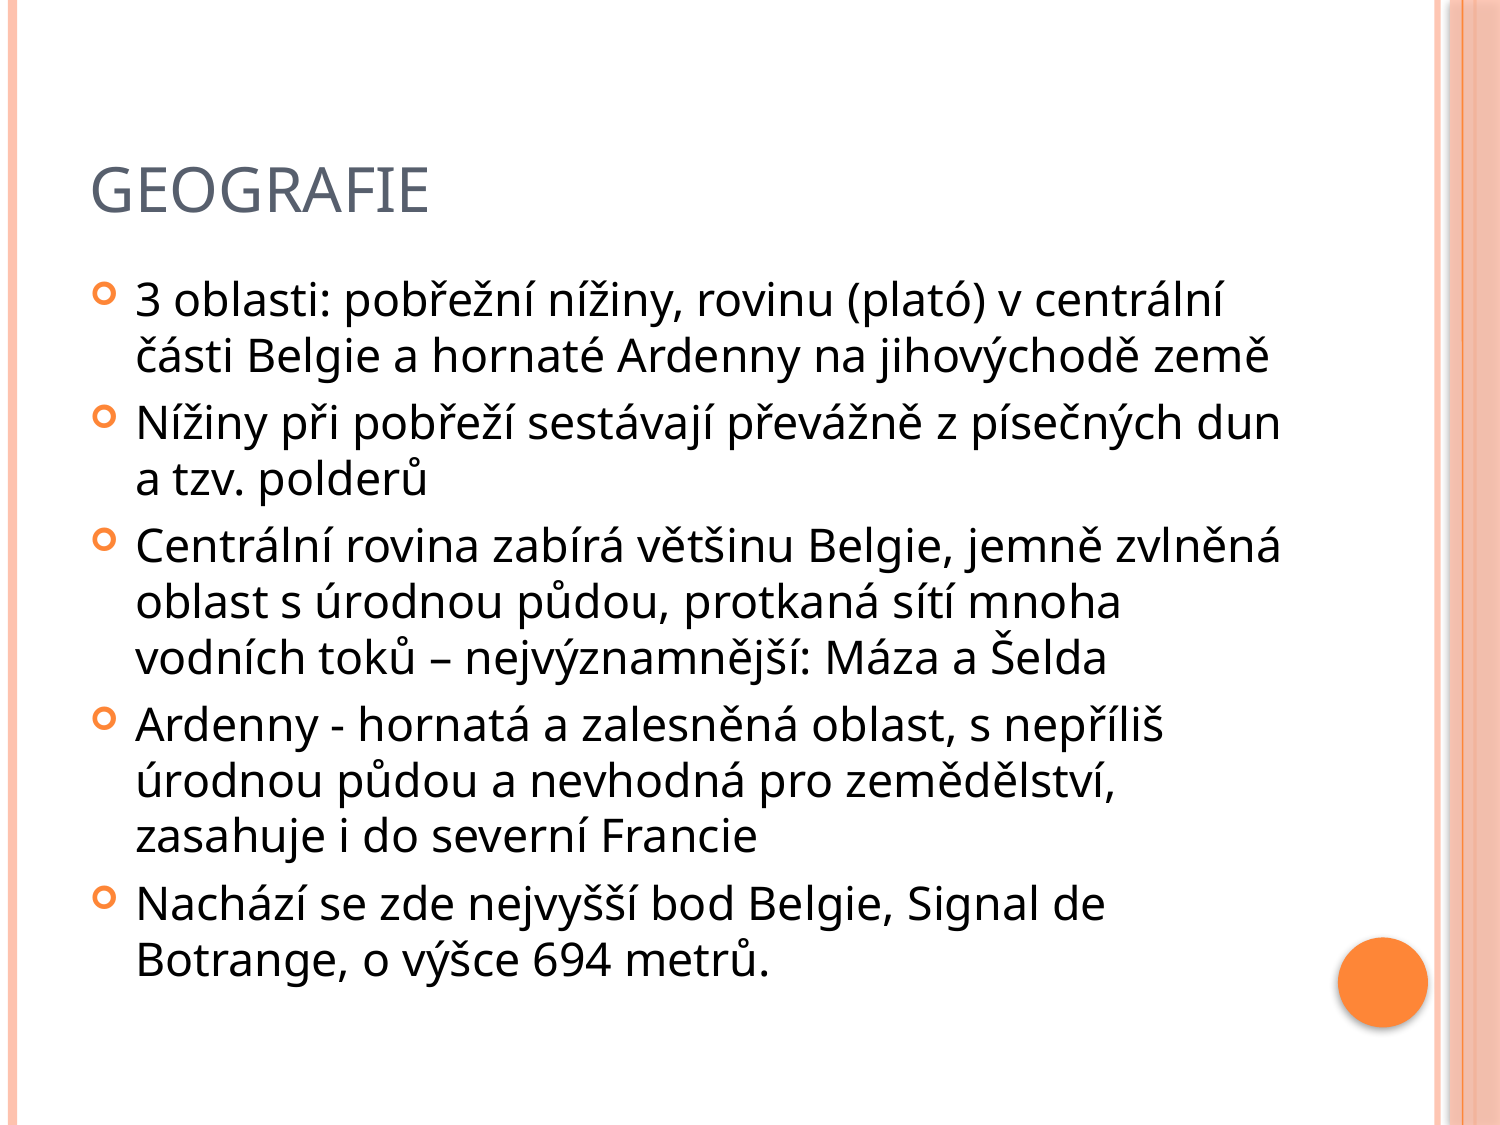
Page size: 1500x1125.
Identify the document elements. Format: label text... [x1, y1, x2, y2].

list 3 oblasti: pobřežní nížiny, rovinu (plató) v centrální části Belgie a hornaté Ardenny na jihovýchodě země Nížiny při pobřeží sestávají převážně z písečných dun a tzv. polderů Centrální rovina zabírá většinu Belgie, jemně zvlněná oblast s úrodnou půdou, protkaná sítí mnoha vodních toků – nejvýznamnější: Máza a Šelda Ardenny - hornatá a zalesněná oblast, s nepříliš úrodnou půdou a nevhodná pro zemědělství, zasahuje i do severní Francie Nachází se zde nejvyšší bod Belgie, Signal de Botrange, o výšce 694 metrů. [75, 262, 1300, 1062]
title Geografie [75, 45, 1300, 233]
